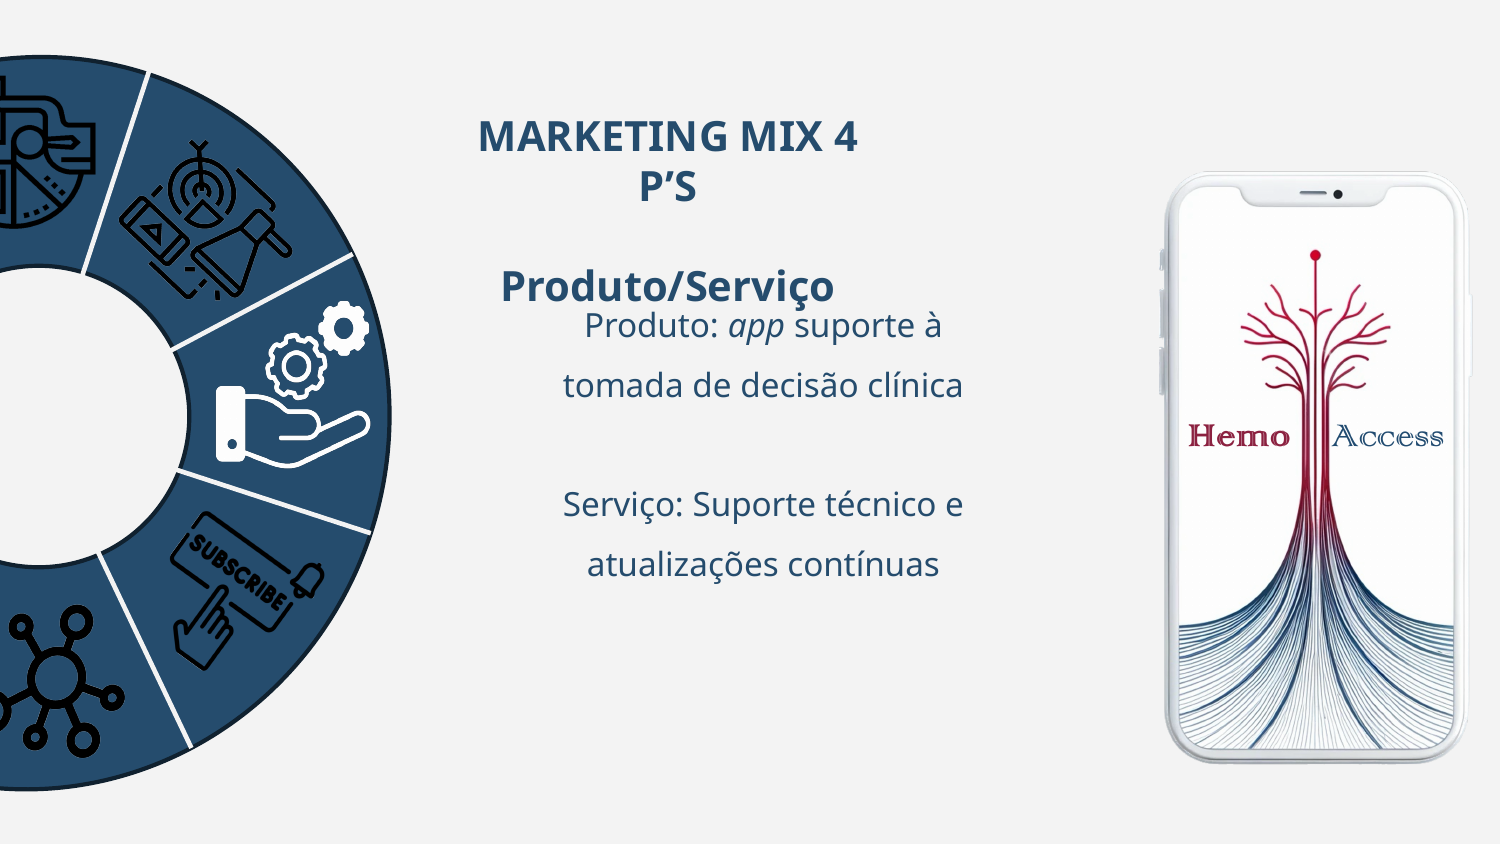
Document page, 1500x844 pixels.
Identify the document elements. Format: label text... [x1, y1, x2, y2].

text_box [0, 67, 404, 777]
text_box [0, 0, 1500, 844]
picture [1157, 171, 1474, 765]
text_box MARKETING MIX 4 P’S Produto/Serviço [447, 98, 889, 355]
text_box Produto: app suporte à tomada de decisão clínica Serviço: Suporte técnico e atualizações contínuas [543, 269, 984, 358]
